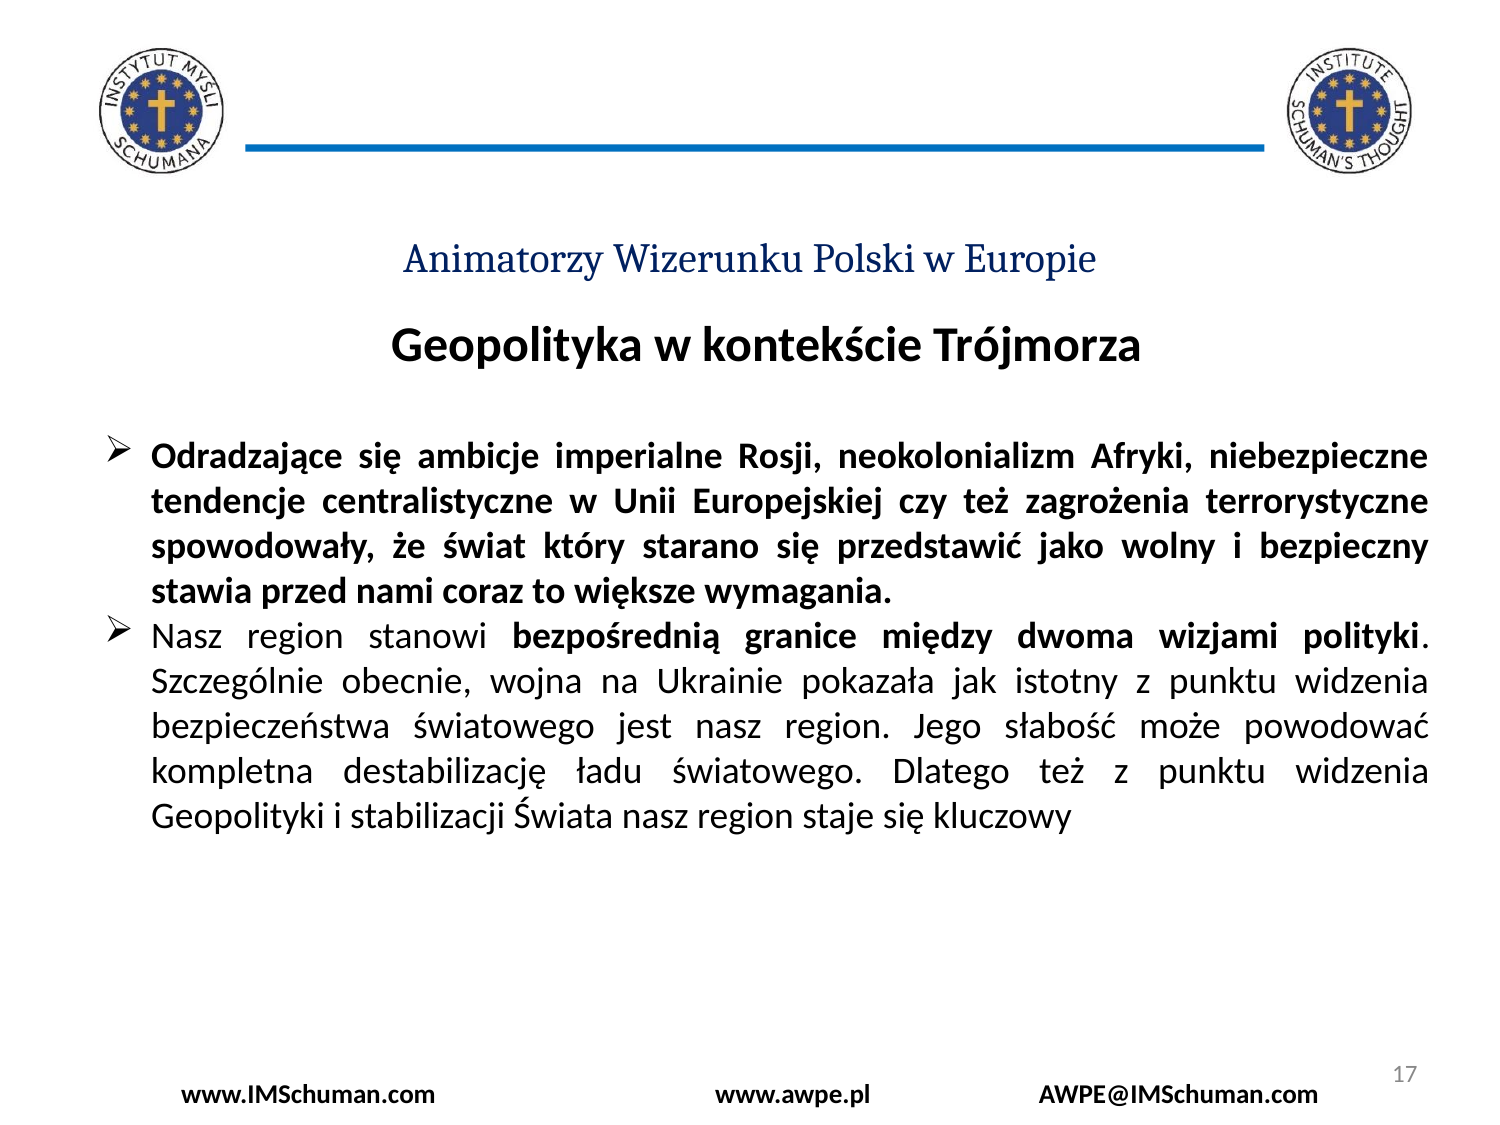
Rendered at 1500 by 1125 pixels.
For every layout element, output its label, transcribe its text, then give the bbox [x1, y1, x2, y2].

text_box Animatorzy Wizerunku Polski w Europie [211, 4, 1289, 289]
picture [1273, 35, 1425, 186]
text_box www.IMSchuman.com www.awpe.pl AWPE@IMSchuman.com [109, 1035, 1391, 1117]
text_box [245, 144, 1265, 152]
picture [85, 35, 237, 186]
slide_number 17 [1391, 1051, 1426, 1094]
text_box Geopolityka w kontekście Trójmorza Odradzające się ambicje imperialne Rosji, neokolonializm Afryki, niebezpieczne tendencje centralistyczne w Unii Europejskiej czy też zagrożenia terrorystyczne spowodowały, że świat który starano się przedstawić jako wolny i bezpieczny stawia przed nami coraz to większe wymagania. Nasz region stanowi bezpośrednią granice między dwoma wizjami polityki. Szczególnie obecnie, wojna na Ukrainie pokazała jak istotny z punktu widzenia bezpieczeństwa światowego jest nasz region. Jego słabość może powodować kompletna destabilizację ładu światowego. Dlatego też z punktu widzenia Geopolityki i stabilizacji Świata nasz region staje się kluczowy [96, 303, 1438, 844]
